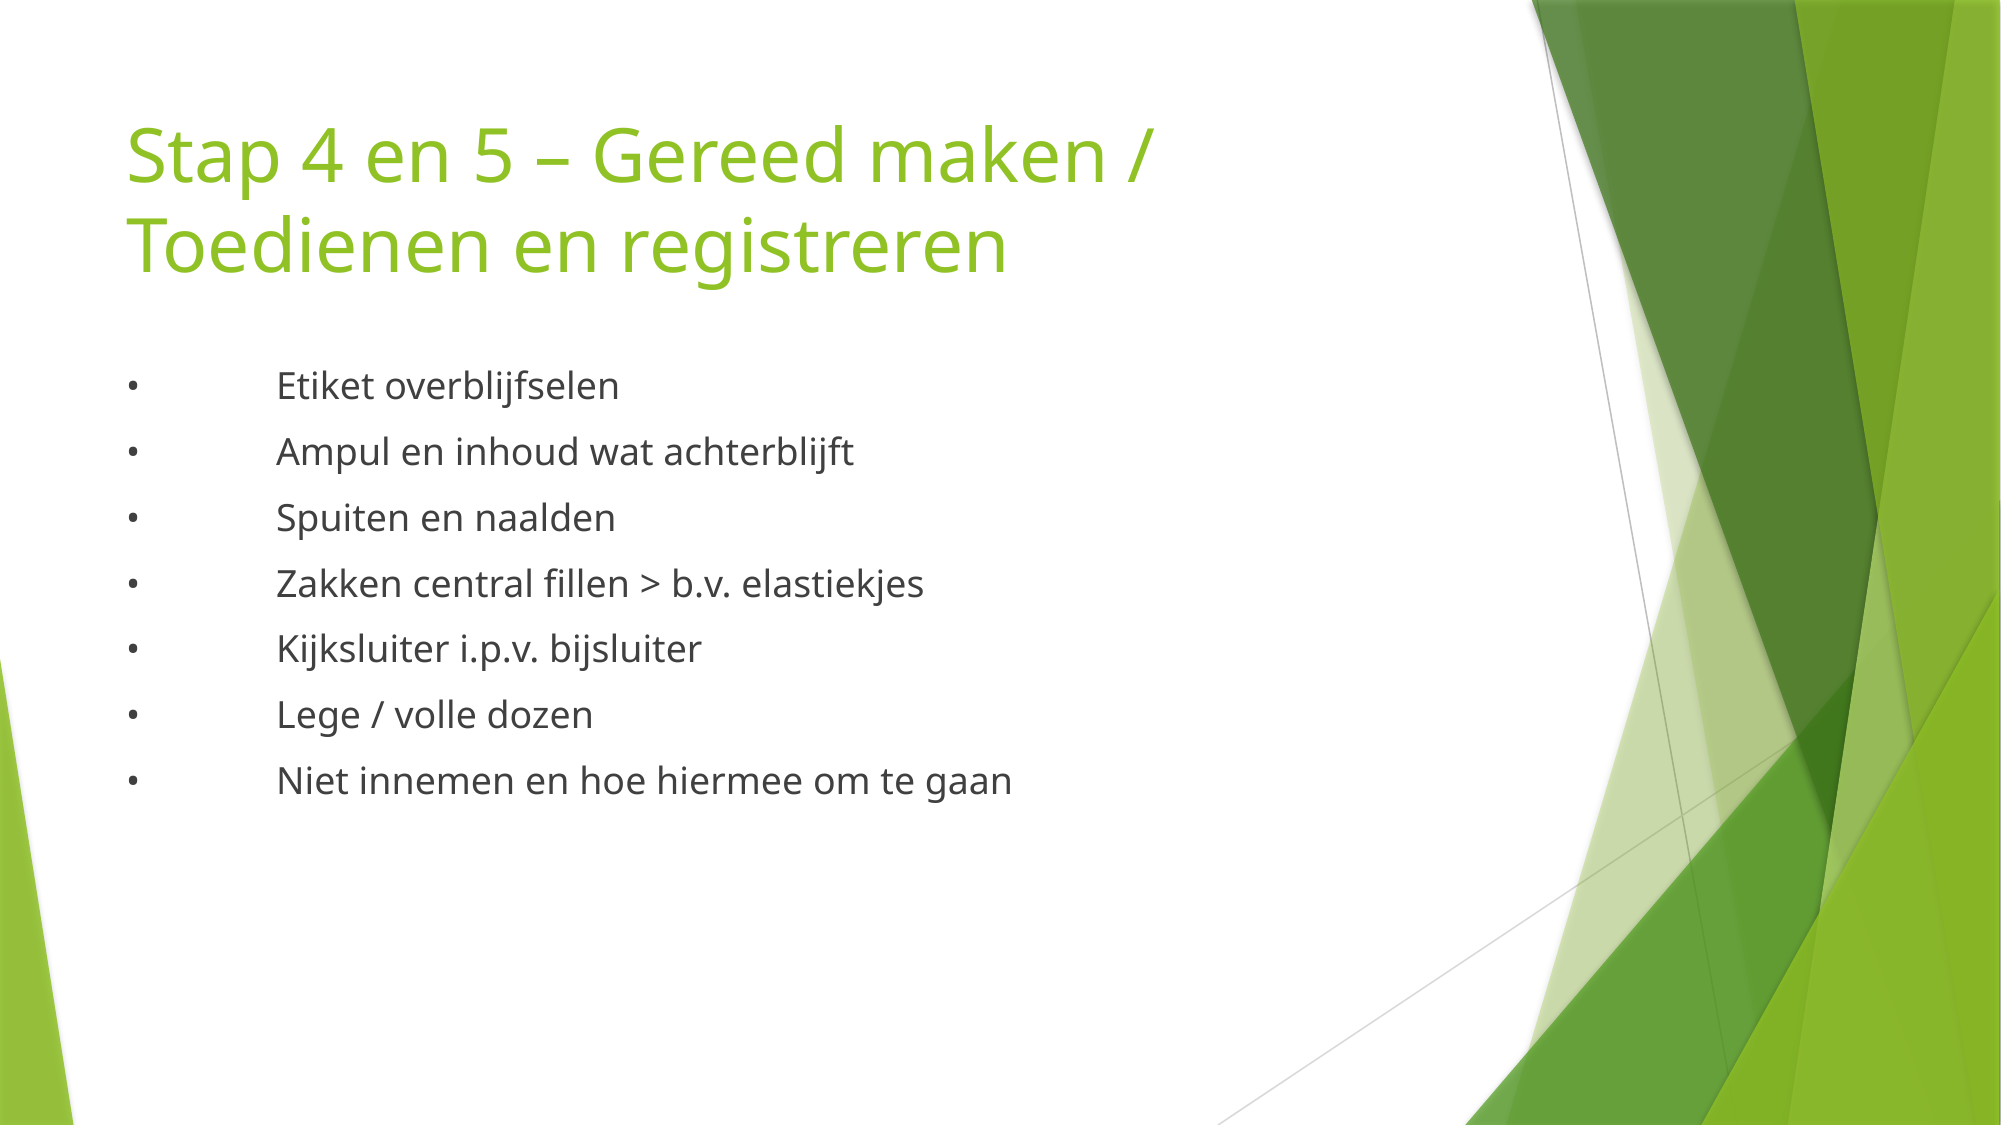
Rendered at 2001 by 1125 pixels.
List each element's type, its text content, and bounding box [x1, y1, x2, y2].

title Stap 4 en 5 – Gereed maken / Toedienen en registreren [111, 99, 1522, 317]
list • Etiket overblijfselen • Ampul en inhoud wat achterblijft • Spuiten en naalden • Zakken central fillen > b.v. elastiekjes • Kijksluiter i.p.v. bijsluiter • Lege / volle dozen • Niet innemen en hoe hiermee om te gaan [111, 354, 1522, 876]
